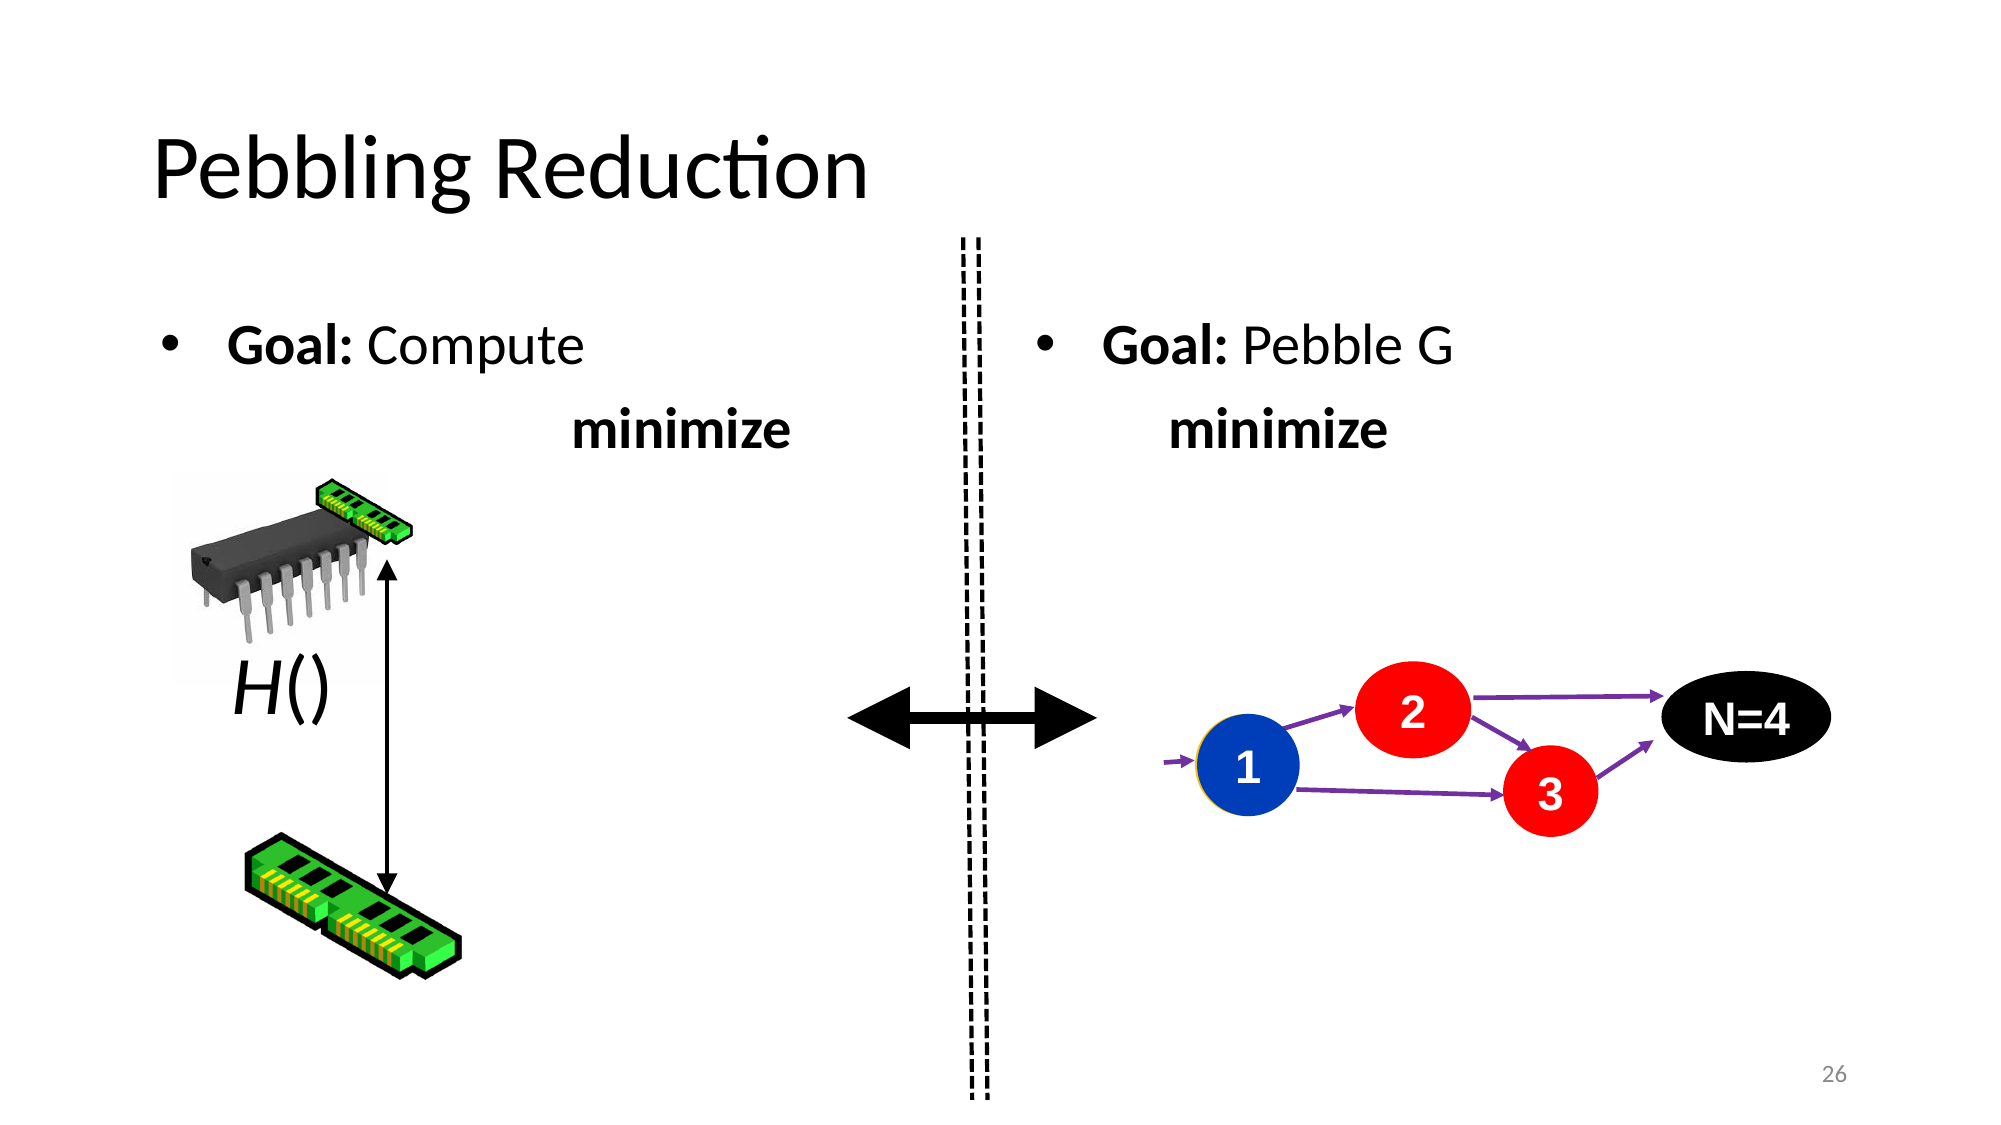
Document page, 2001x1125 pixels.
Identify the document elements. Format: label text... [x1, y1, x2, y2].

text_box 1 [1195, 711, 1302, 819]
text_box 2 [1353, 659, 1474, 761]
text_box N=4 [1659, 668, 1834, 765]
slide_number 26 [1412, 1042, 1863, 1103]
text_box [1471, 716, 1533, 752]
picture [174, 463, 428, 686]
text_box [978, 237, 988, 717]
picture [209, 798, 496, 1013]
title Pebbling Reduction [137, 59, 1863, 278]
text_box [978, 726, 988, 1101]
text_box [1473, 695, 1665, 699]
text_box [1596, 739, 1654, 779]
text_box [962, 237, 973, 717]
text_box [1296, 789, 1505, 796]
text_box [1282, 706, 1355, 730]
text_box H() [216, 694, 349, 739]
text_box 3 [1501, 743, 1601, 839]
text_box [962, 726, 973, 1101]
